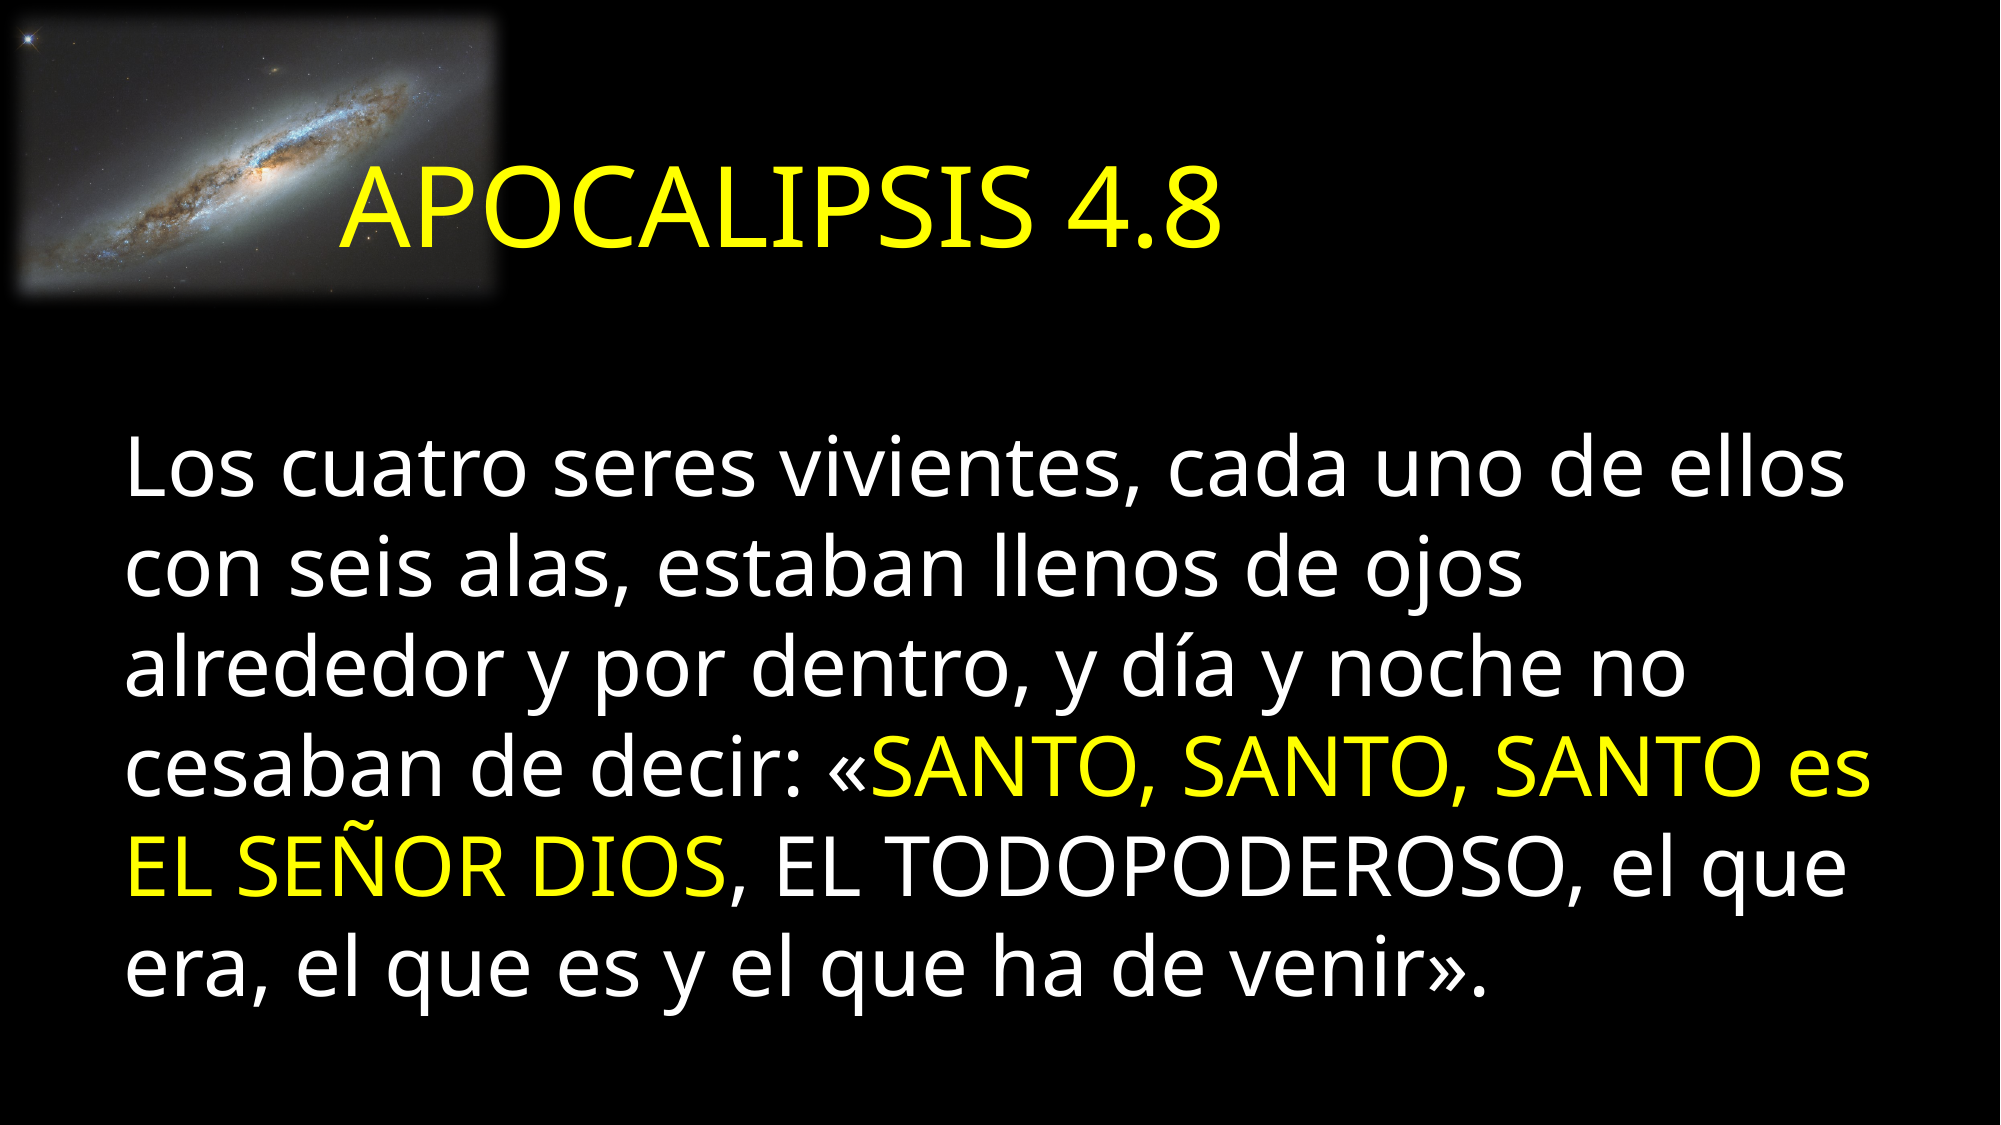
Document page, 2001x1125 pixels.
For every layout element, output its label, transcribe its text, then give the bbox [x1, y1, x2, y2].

list Los cuatro seres vivientes, cada uno de ellos con seis alas, estaban llenos de ojos alrededor y por dentro, y día y noche no cesaban de decir: «SANTO, SANTO, SANTO es EL SEÑOR DIOS, EL TODOPODEROSO, el que era, el que es y el que ha de venir». [108, 405, 1892, 1054]
picture [0, 0, 513, 354]
title APOCALIPSIS 4.8 [517, 109, 1675, 297]
